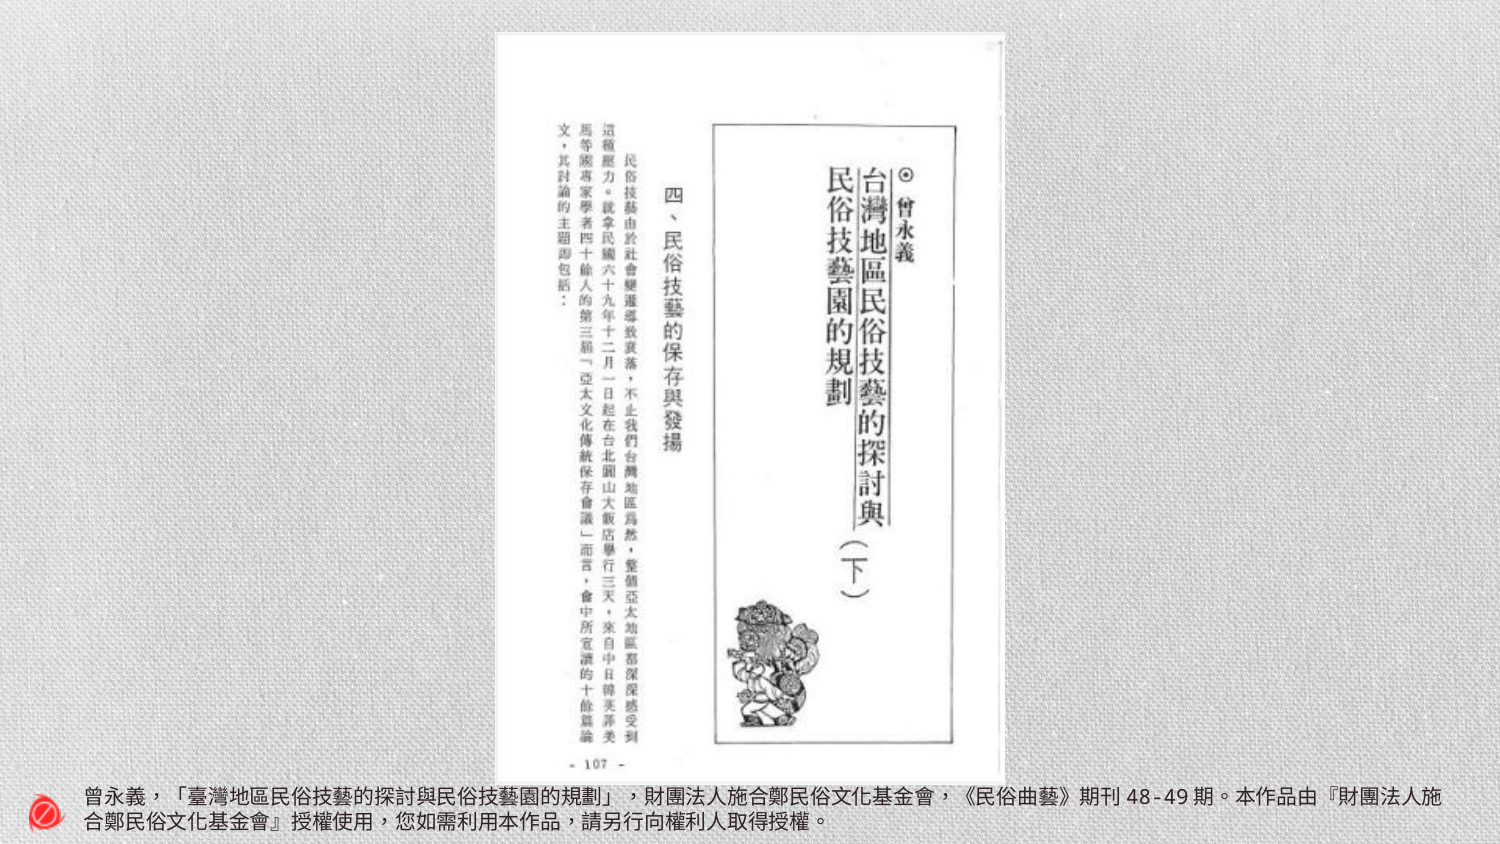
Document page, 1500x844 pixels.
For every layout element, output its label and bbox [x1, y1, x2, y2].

text_box [29, 776, 1471, 843]
picture [494, 31, 1006, 785]
